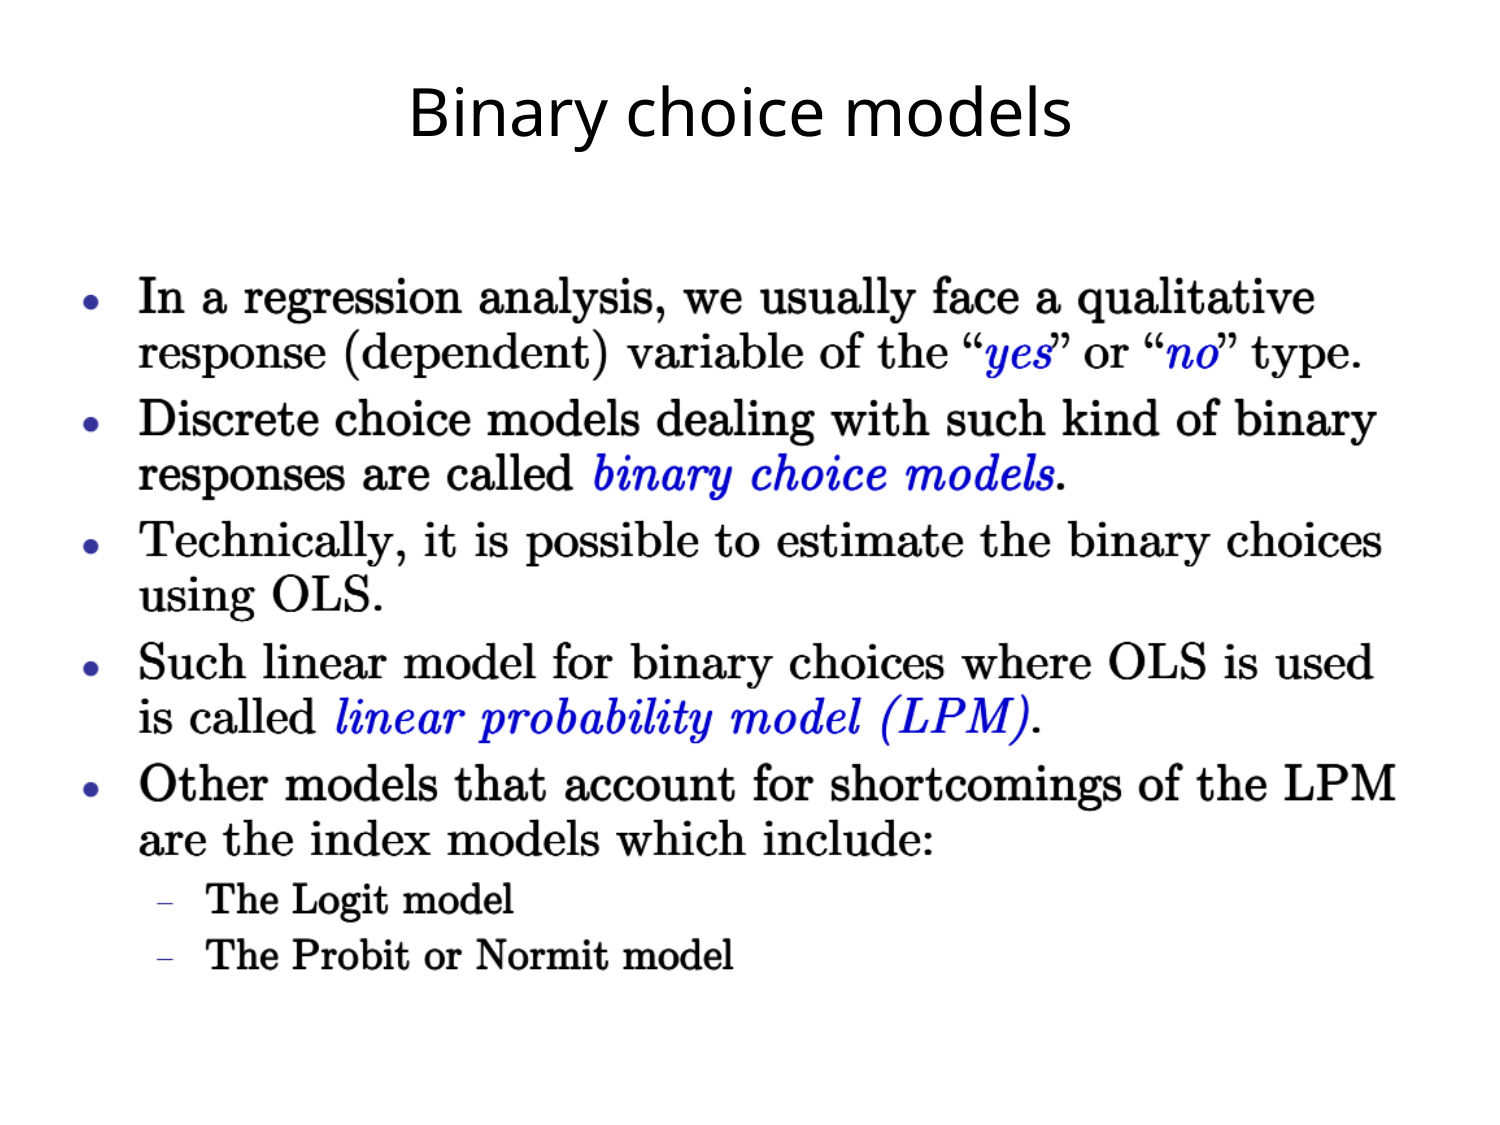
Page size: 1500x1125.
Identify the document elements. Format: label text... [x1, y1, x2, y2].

title Binary choice models [75, 45, 1425, 175]
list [74, 269, 1426, 999]
